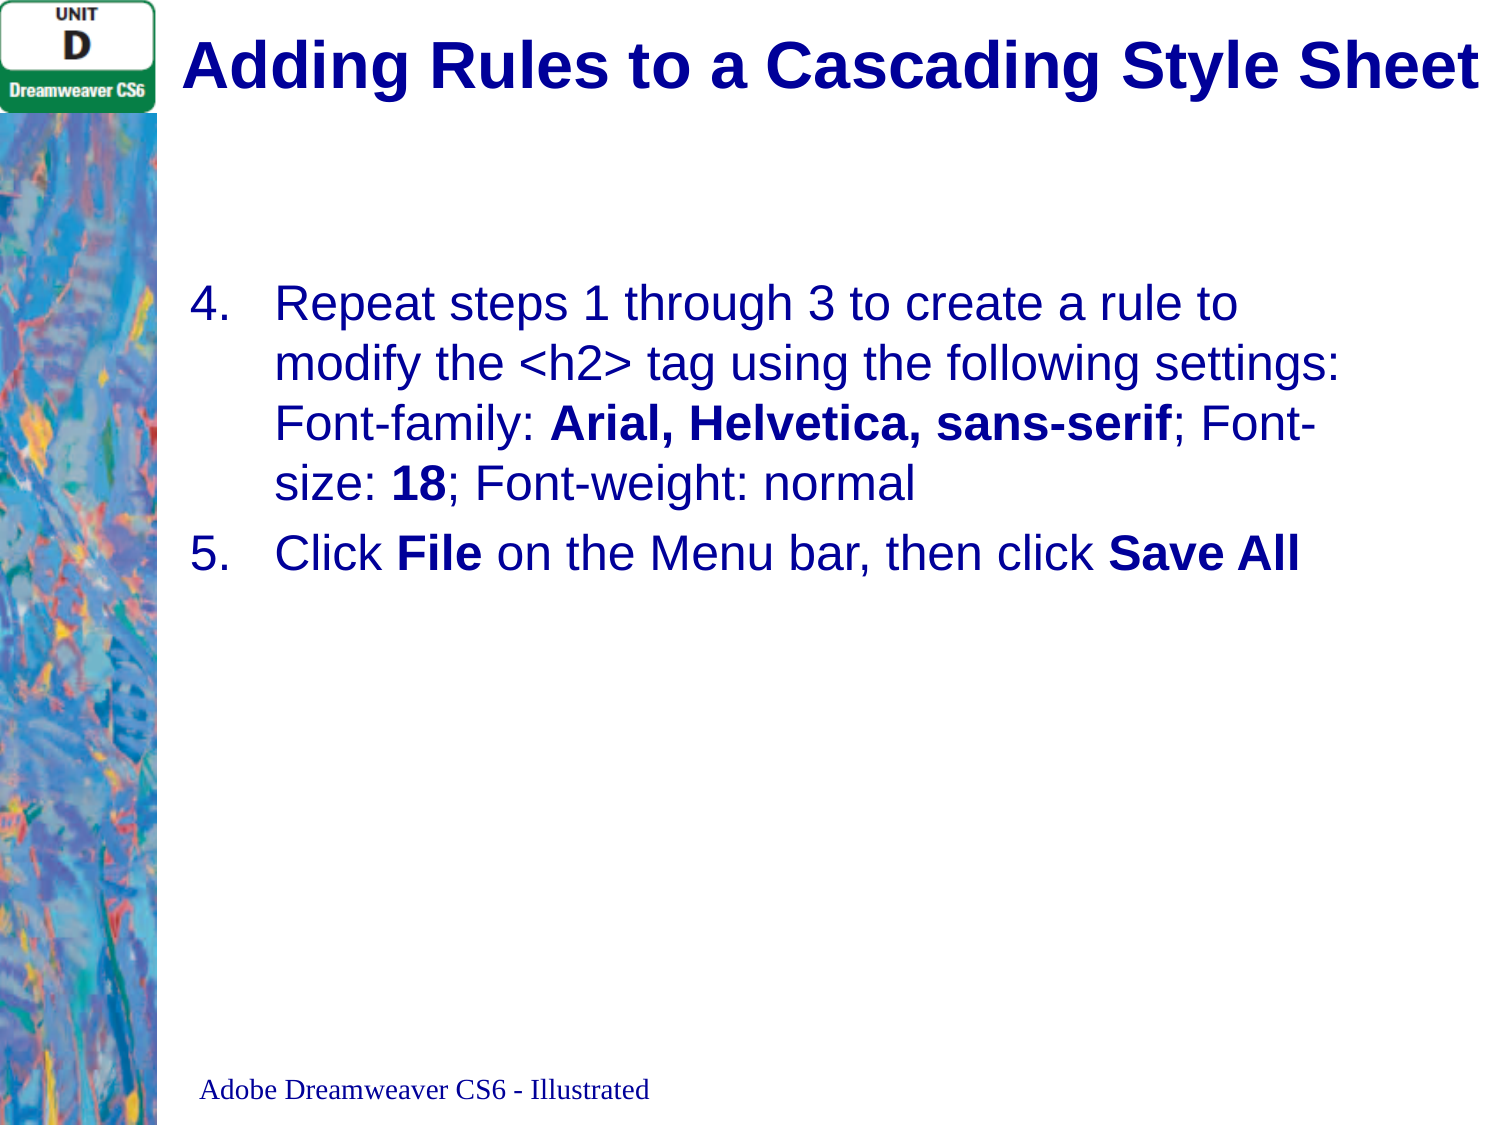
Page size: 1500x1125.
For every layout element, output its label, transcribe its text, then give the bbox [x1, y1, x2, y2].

title Adding Rules to a Cascading Style Sheet [161, 0, 1500, 125]
footer Adobe Dreamweaver CS6 - Illustrated [183, 1062, 1147, 1125]
picture [0, 0, 157, 1125]
list Repeat steps 1 through 3 to create a rule to modify the <h2> tag using the following settings: Font-family: Arial, Helvetica, sans-serif; Font-size: 18; Font-weight: normal Click File on the Menu bar, then click Save All [174, 262, 1390, 1001]
